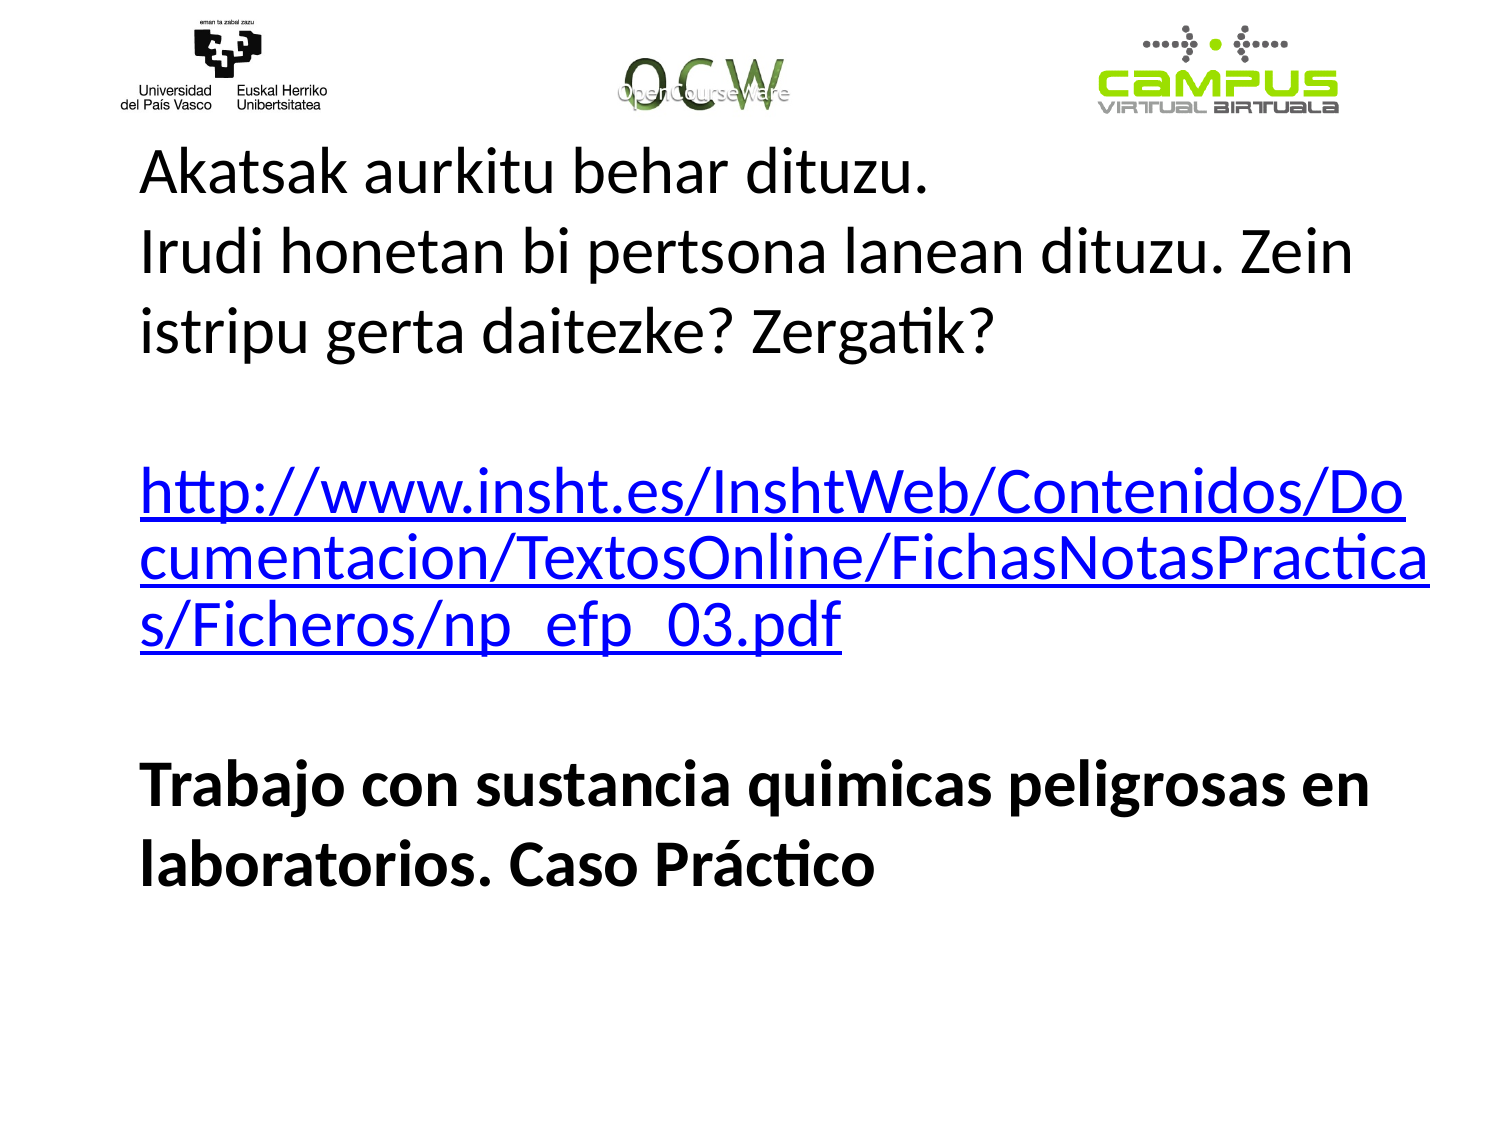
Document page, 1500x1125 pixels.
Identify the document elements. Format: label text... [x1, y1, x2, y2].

picture [112, 11, 338, 117]
picture [1095, 23, 1340, 115]
text_box Akatsak aurkitu behar dituzu. Irudi honetan bi pertsona lanean dituzu. Zein istripu gerta daitezke? Zergatik? http://www.insht.es/InshtWeb/Contenidos/Documentacion/TextosOnline/FichasNotasPracticas/Ficheros/np_efp_03.pdf Trabajo con sustancia quimicas peligrosas en laboratorios. Caso Práctico [124, 119, 1446, 854]
picture [611, 28, 799, 124]
